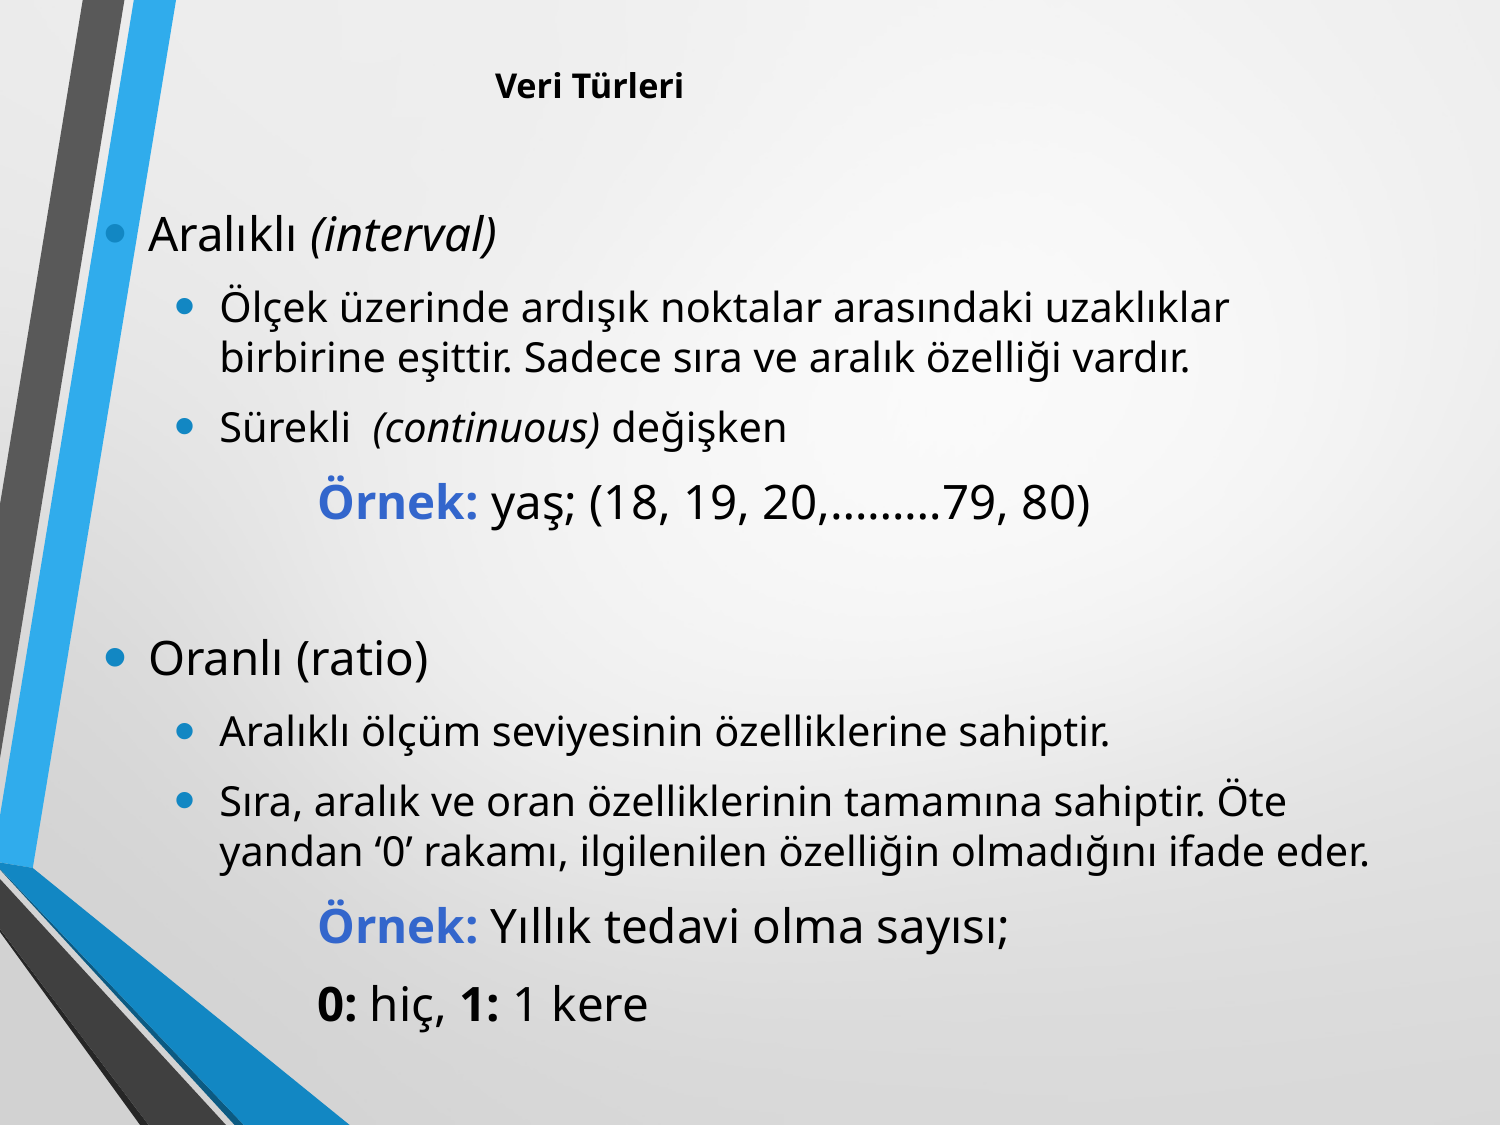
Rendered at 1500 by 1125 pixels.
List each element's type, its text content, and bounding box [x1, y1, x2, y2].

list Aralıklı (interval) Ölçek üzerinde ardışık noktalar arasındaki uzaklıklar birbirine eşittir. Sadece sıra ve aralık özelliği vardır. Sürekli (continuous) değişken Örnek: yaş; (18, 19, 20,………79, 80) Oranlı (ratio) Aralıklı ölçüm seviyesinin özelliklerine sahiptir. Sıra, aralık ve oran özelliklerinin tamamına sahiptir. Öte yandan ‘0’ rakamı, ilgilenilen özelliğin olmadığını ifade eder. Örnek: Yıllık tedavi olma sayısı; 0: hiç, 1: 1 kere [88, 196, 1401, 1047]
title Veri Türleri [75, 56, 1105, 114]
